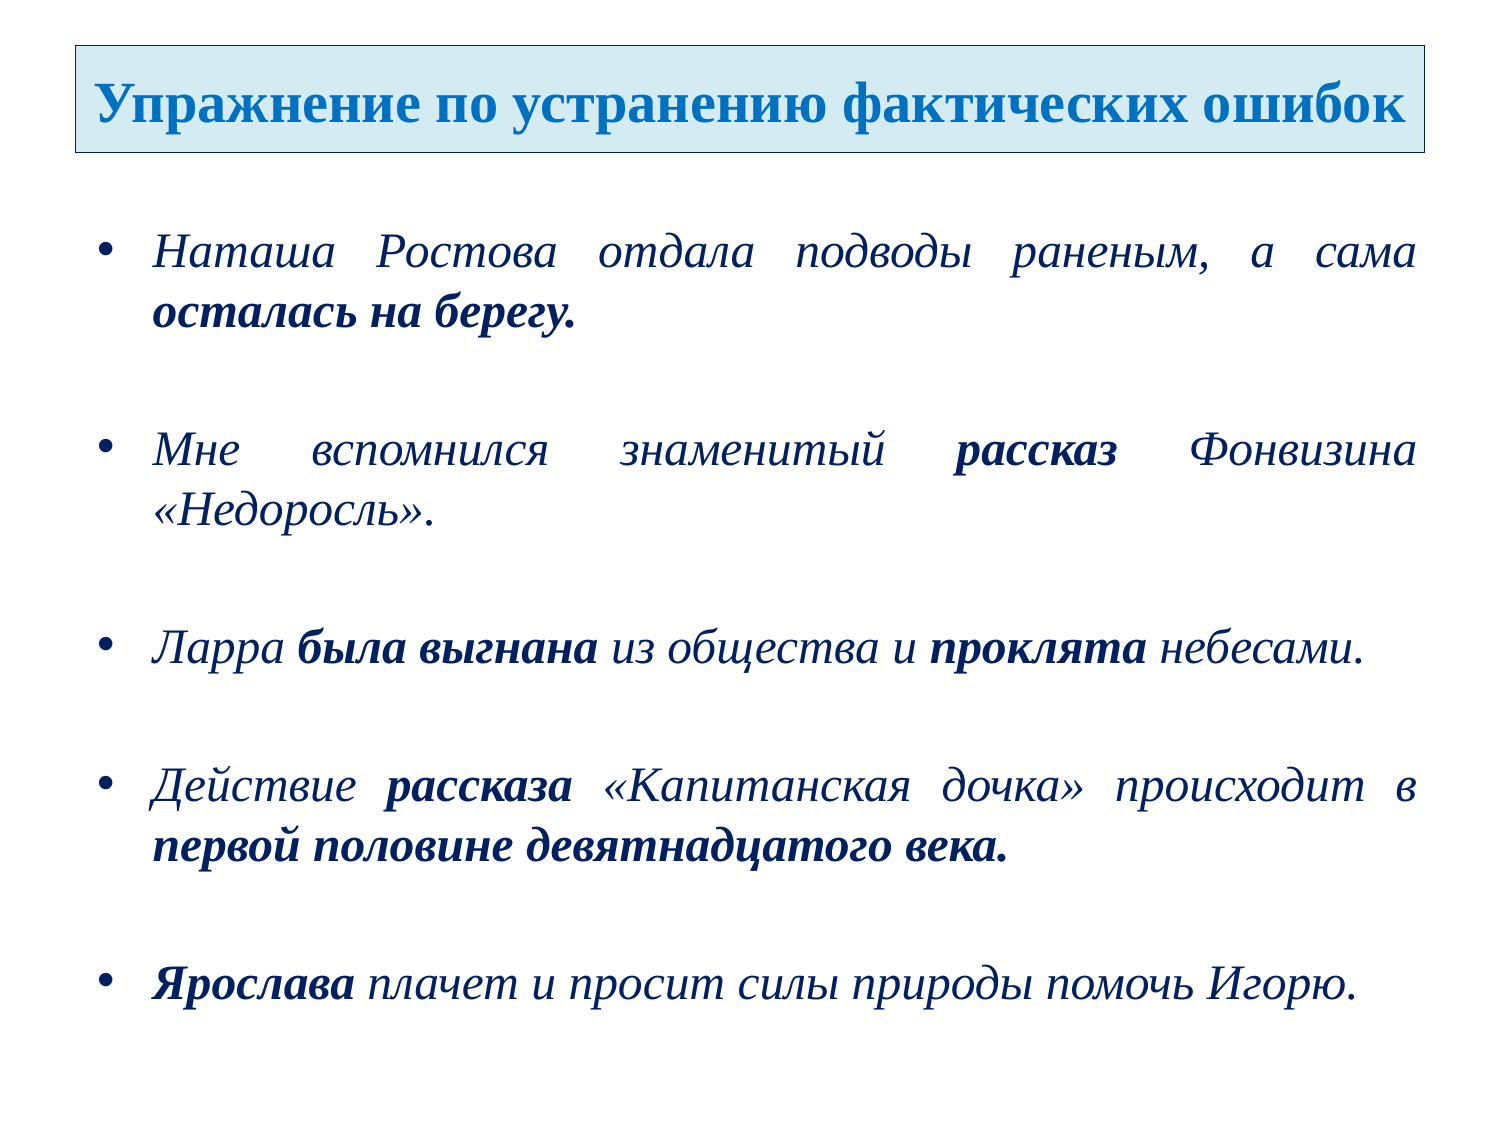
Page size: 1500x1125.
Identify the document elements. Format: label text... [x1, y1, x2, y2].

title Упражнение по устранению фактических ошибок [75, 45, 1425, 153]
list Наташа Ростова отдала подводы раненым, а сама осталась на берегу. Мне вспомнился знаменитый рассказ Фонвизина «Недоросль». Ларра была выгнана из общества и проклята небесами. Действие рассказа «Капитанская дочка» происходит в первой половине девятнадцатого века. Ярослава плачет и просит силы природы помочь Игорю. [82, 210, 1432, 1020]
